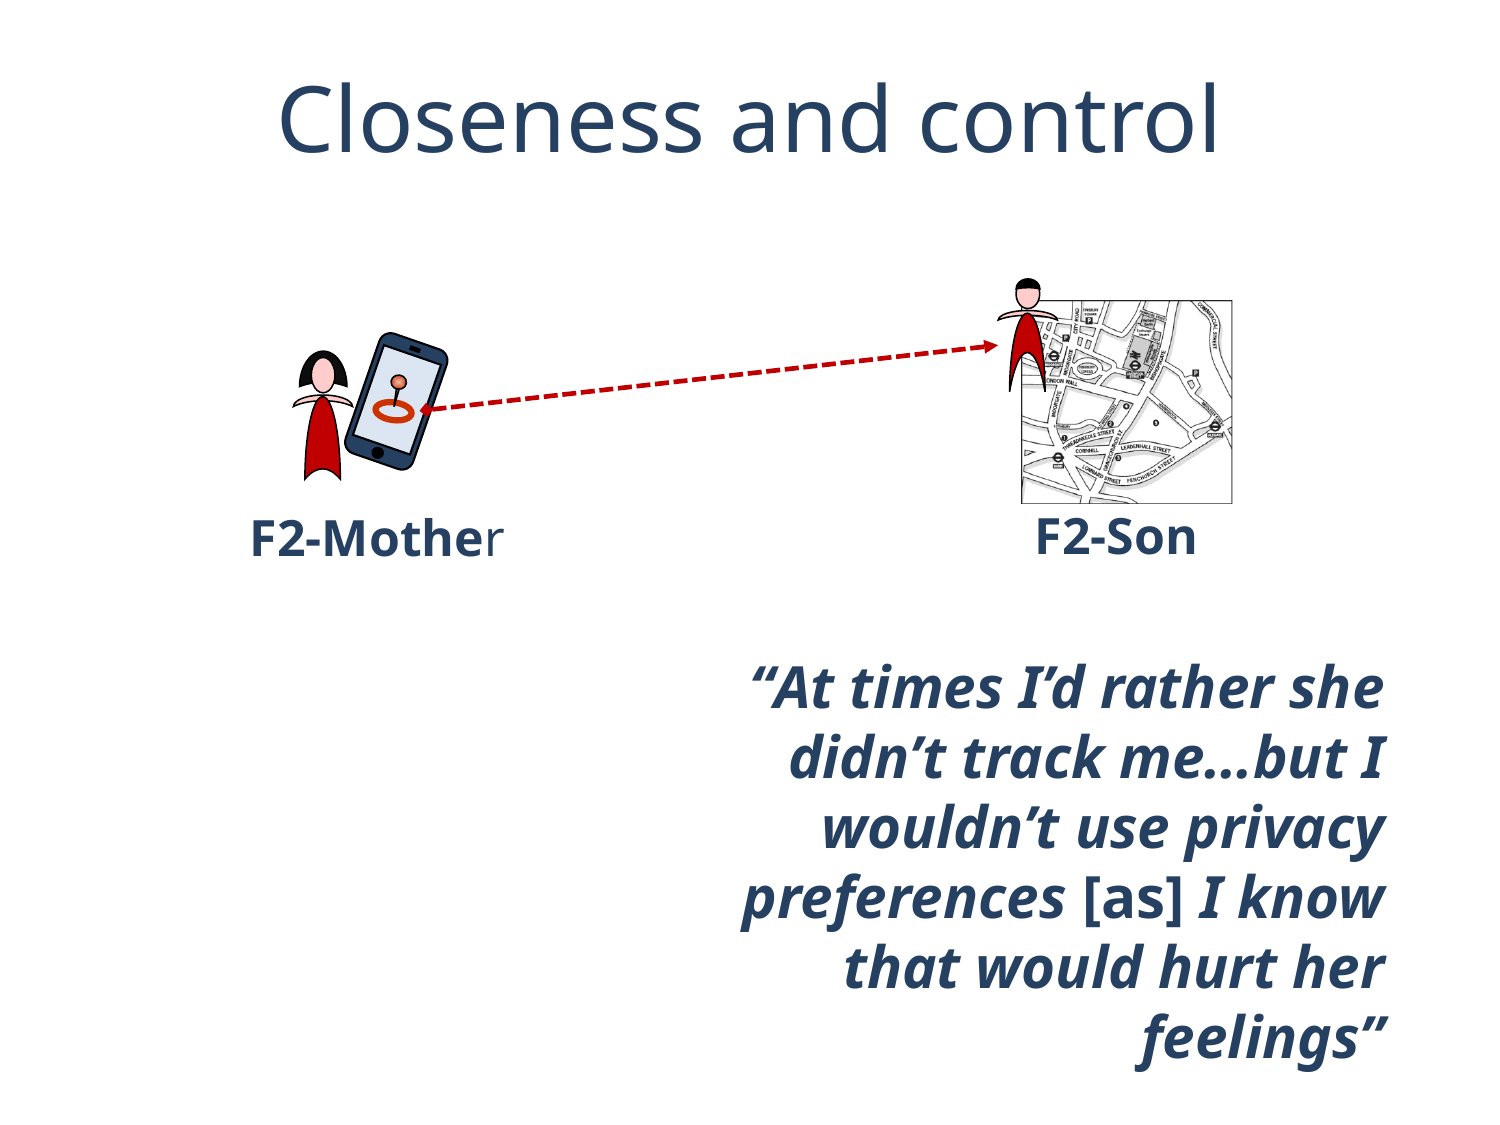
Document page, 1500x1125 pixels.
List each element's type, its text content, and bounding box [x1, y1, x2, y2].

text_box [425, 344, 999, 411]
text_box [360, 337, 433, 465]
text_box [997, 278, 1058, 392]
text_box “At times I’d rather she didn’t track me…but I wouldn’t use privacy preferences [as] I know that would hurt her feelings” [679, 642, 1400, 1078]
text_box F2-Mother [235, 498, 520, 574]
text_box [1021, 299, 1335, 504]
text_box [293, 350, 353, 480]
text_box Closeness and control [0, 53, 1500, 178]
text_box F2-Son [1020, 511, 1213, 573]
